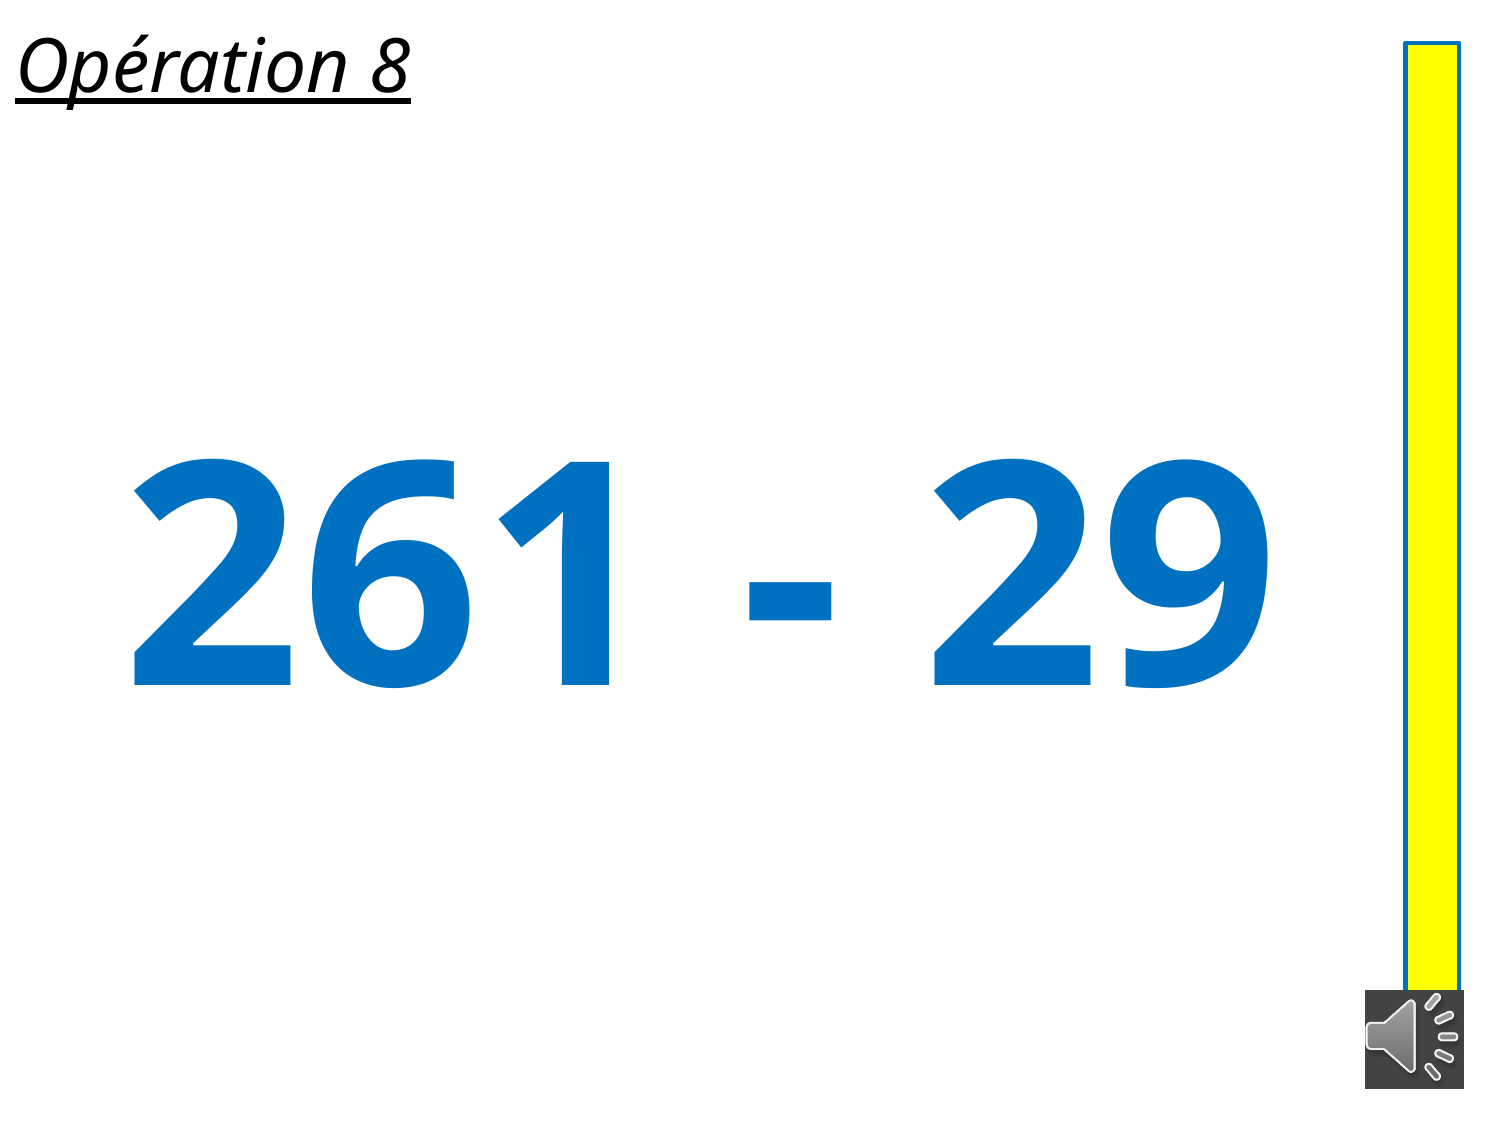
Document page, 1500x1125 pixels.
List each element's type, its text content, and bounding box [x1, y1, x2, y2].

text_box [1403, 41, 1461, 987]
picture [1364, 989, 1465, 1090]
text_box 261 - 29 [0, 365, 1403, 756]
title Opération 8 [0, 0, 502, 126]
